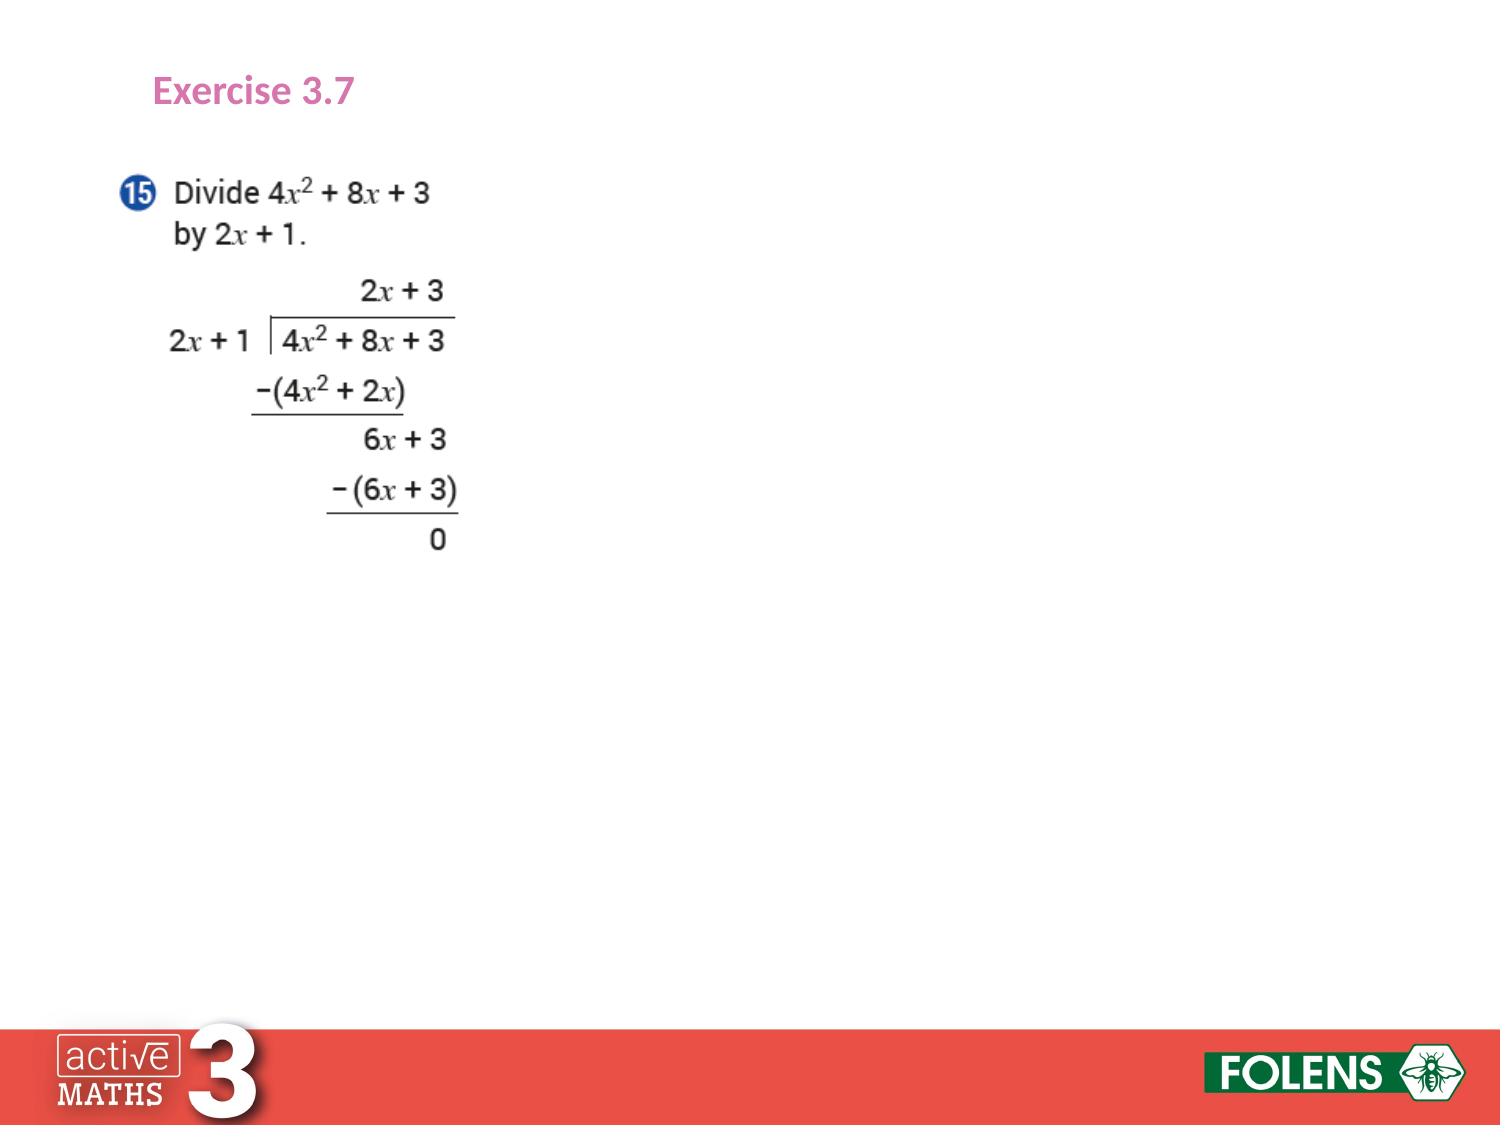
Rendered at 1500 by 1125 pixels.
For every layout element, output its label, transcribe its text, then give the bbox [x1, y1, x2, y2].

list Exercise 3.7 [137, 54, 384, 161]
list Exercise 3.7 [137, 265, 384, 708]
picture [0, 0, 1500, 1125]
